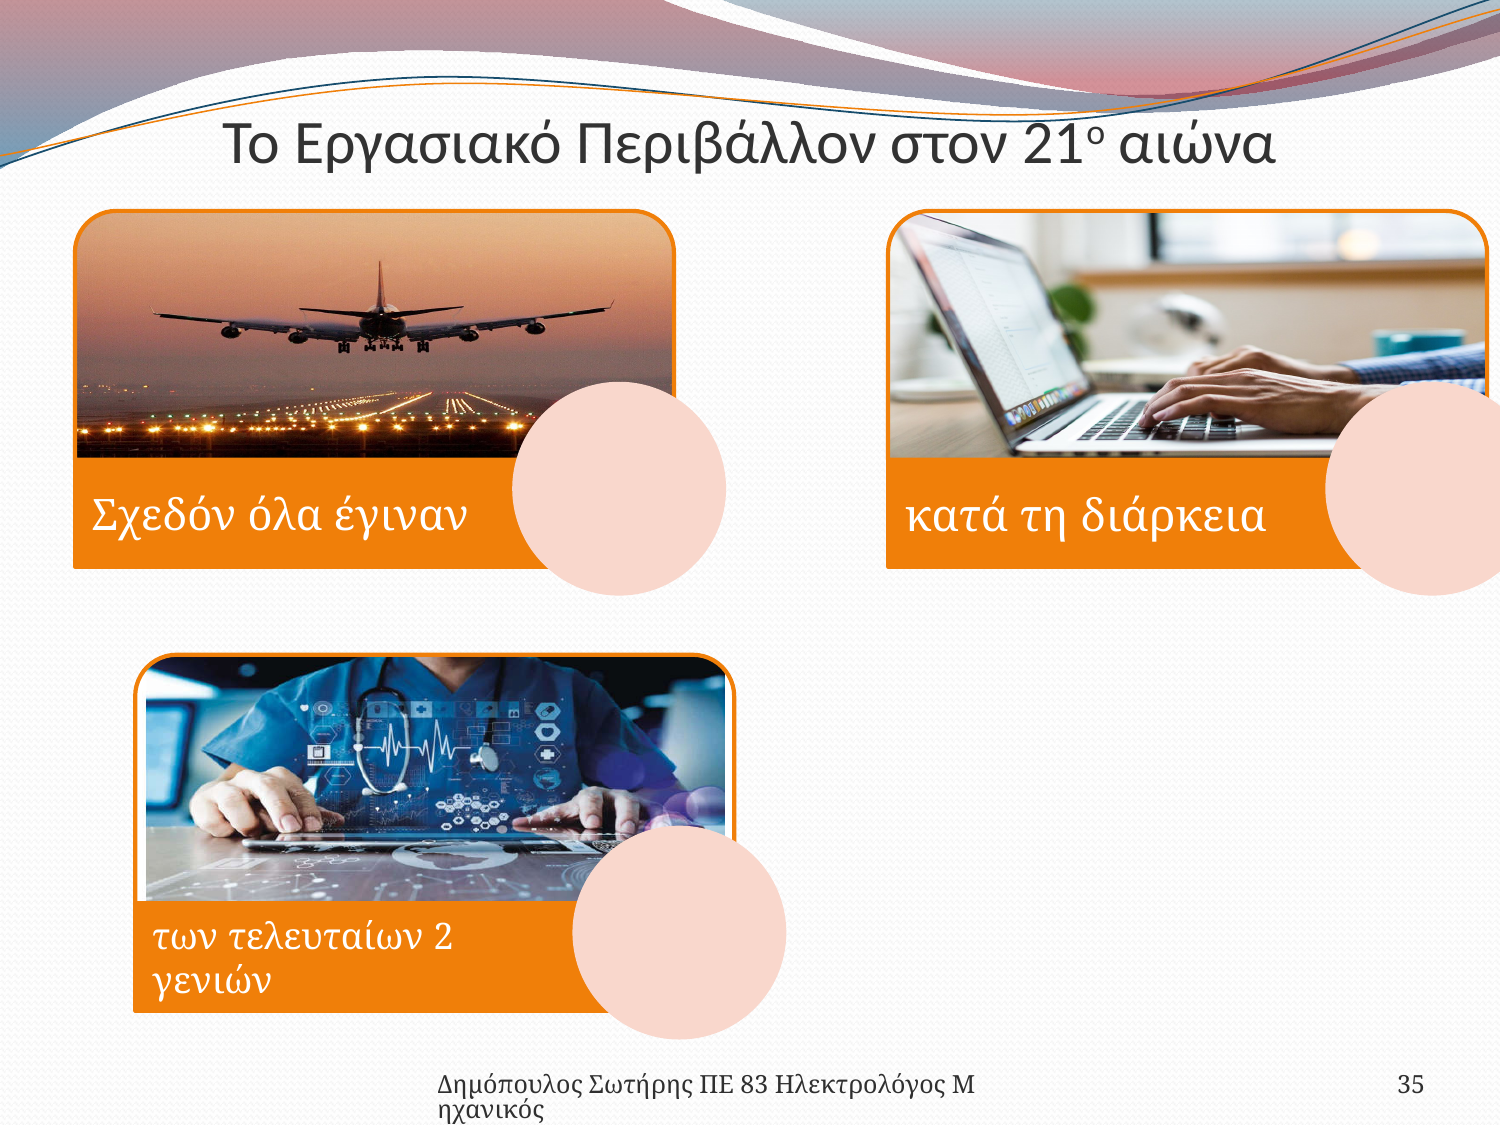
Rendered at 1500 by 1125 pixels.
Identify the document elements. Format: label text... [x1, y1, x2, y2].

slide_number 35 [1299, 1050, 1425, 1103]
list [74, 210, 1426, 1038]
footer Δημόπουλος Σωτήρης ΠΕ 83 Ηλεκτρολόγος Μηχανικός [437, 1051, 988, 1103]
title Το Εργασιακό Περιβάλλον στον 21ο αιώνα [75, 93, 1425, 176]
picture [1426, 213, 1485, 395]
